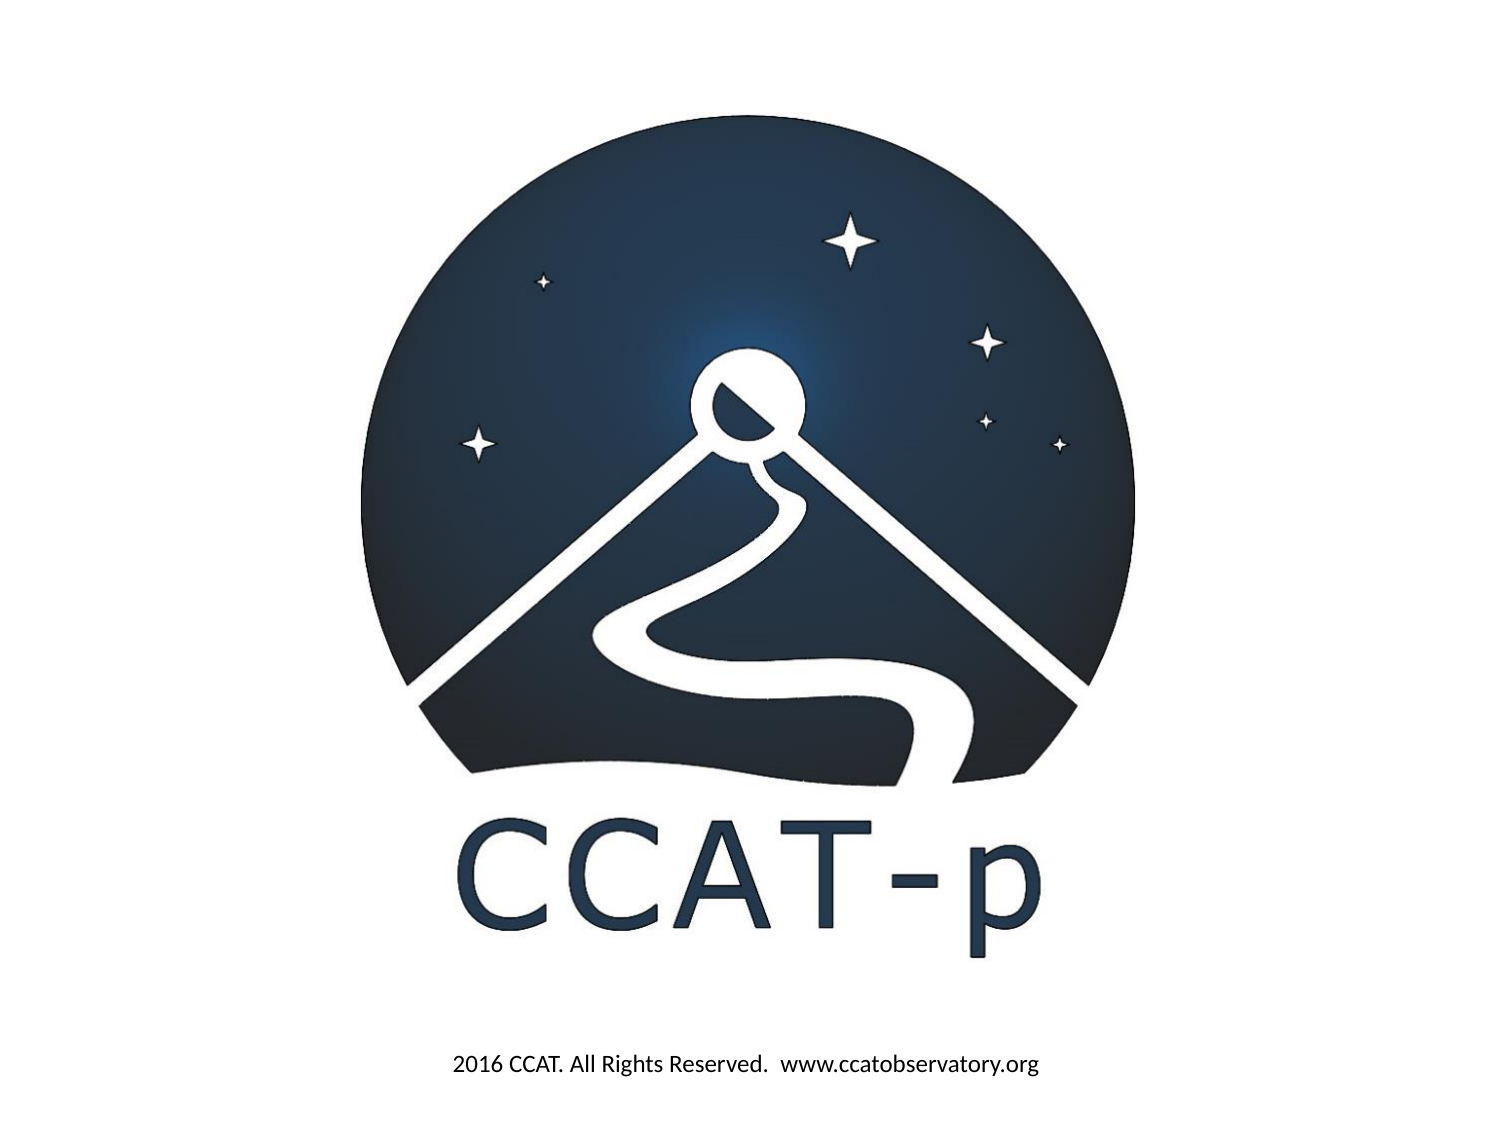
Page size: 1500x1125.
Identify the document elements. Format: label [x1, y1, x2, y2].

picture [358, 112, 1138, 963]
